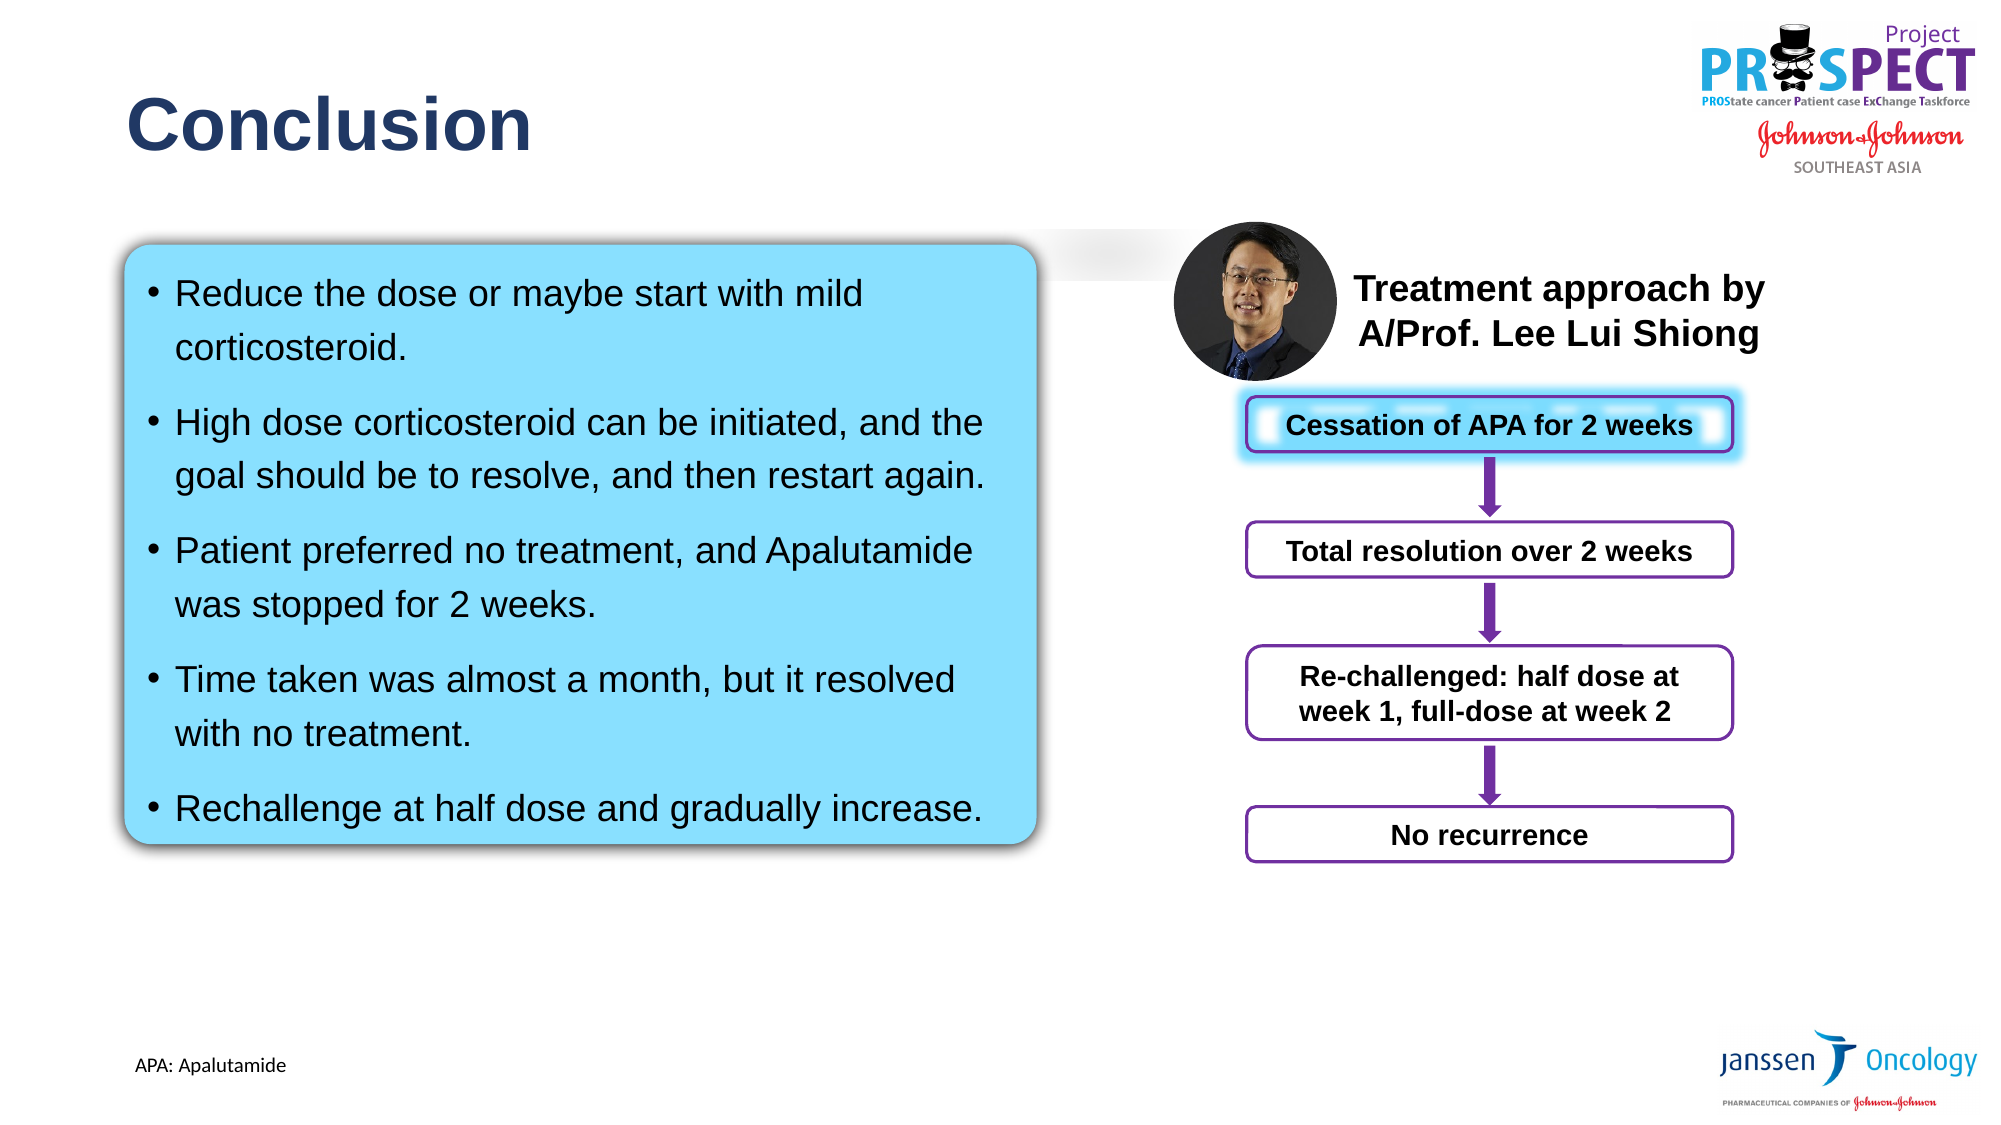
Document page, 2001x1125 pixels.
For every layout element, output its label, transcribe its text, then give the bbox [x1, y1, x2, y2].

text_box [1478, 745, 1502, 806]
text_box Total resolution over 2 weeks [1246, 521, 1733, 578]
picture [1748, 113, 1976, 181]
picture [1173, 221, 1337, 381]
text_box No recurrence [1246, 806, 1733, 862]
text_box Conclusion [111, 68, 1678, 174]
picture [1691, 21, 1977, 112]
text_box Treatment approach by A/Prof. Lee Lui Shiong [1337, 256, 1794, 361]
text_box APA: Apalutamide [120, 1044, 1732, 1084]
text_box [1478, 582, 1502, 643]
picture [1717, 1024, 1981, 1115]
text_box Reduce the dose or maybe start with mild corticosteroid. High dose corticosteroid can be initiated, and the goal should be to resolve, and then restart again. Patient preferred no treatment, and Apalutamide was stopped for 2 weeks. Time taken was almost a month, but it resolved with no treatment. Rechallenge at half dose and gradually increase. [124, 244, 1037, 845]
text_box Cessation of APA for 2 weeks [1246, 396, 1733, 452]
text_box Re-challenged: half dose at week 1, full-dose at week 2 [1246, 645, 1733, 740]
text_box [1478, 457, 1502, 518]
